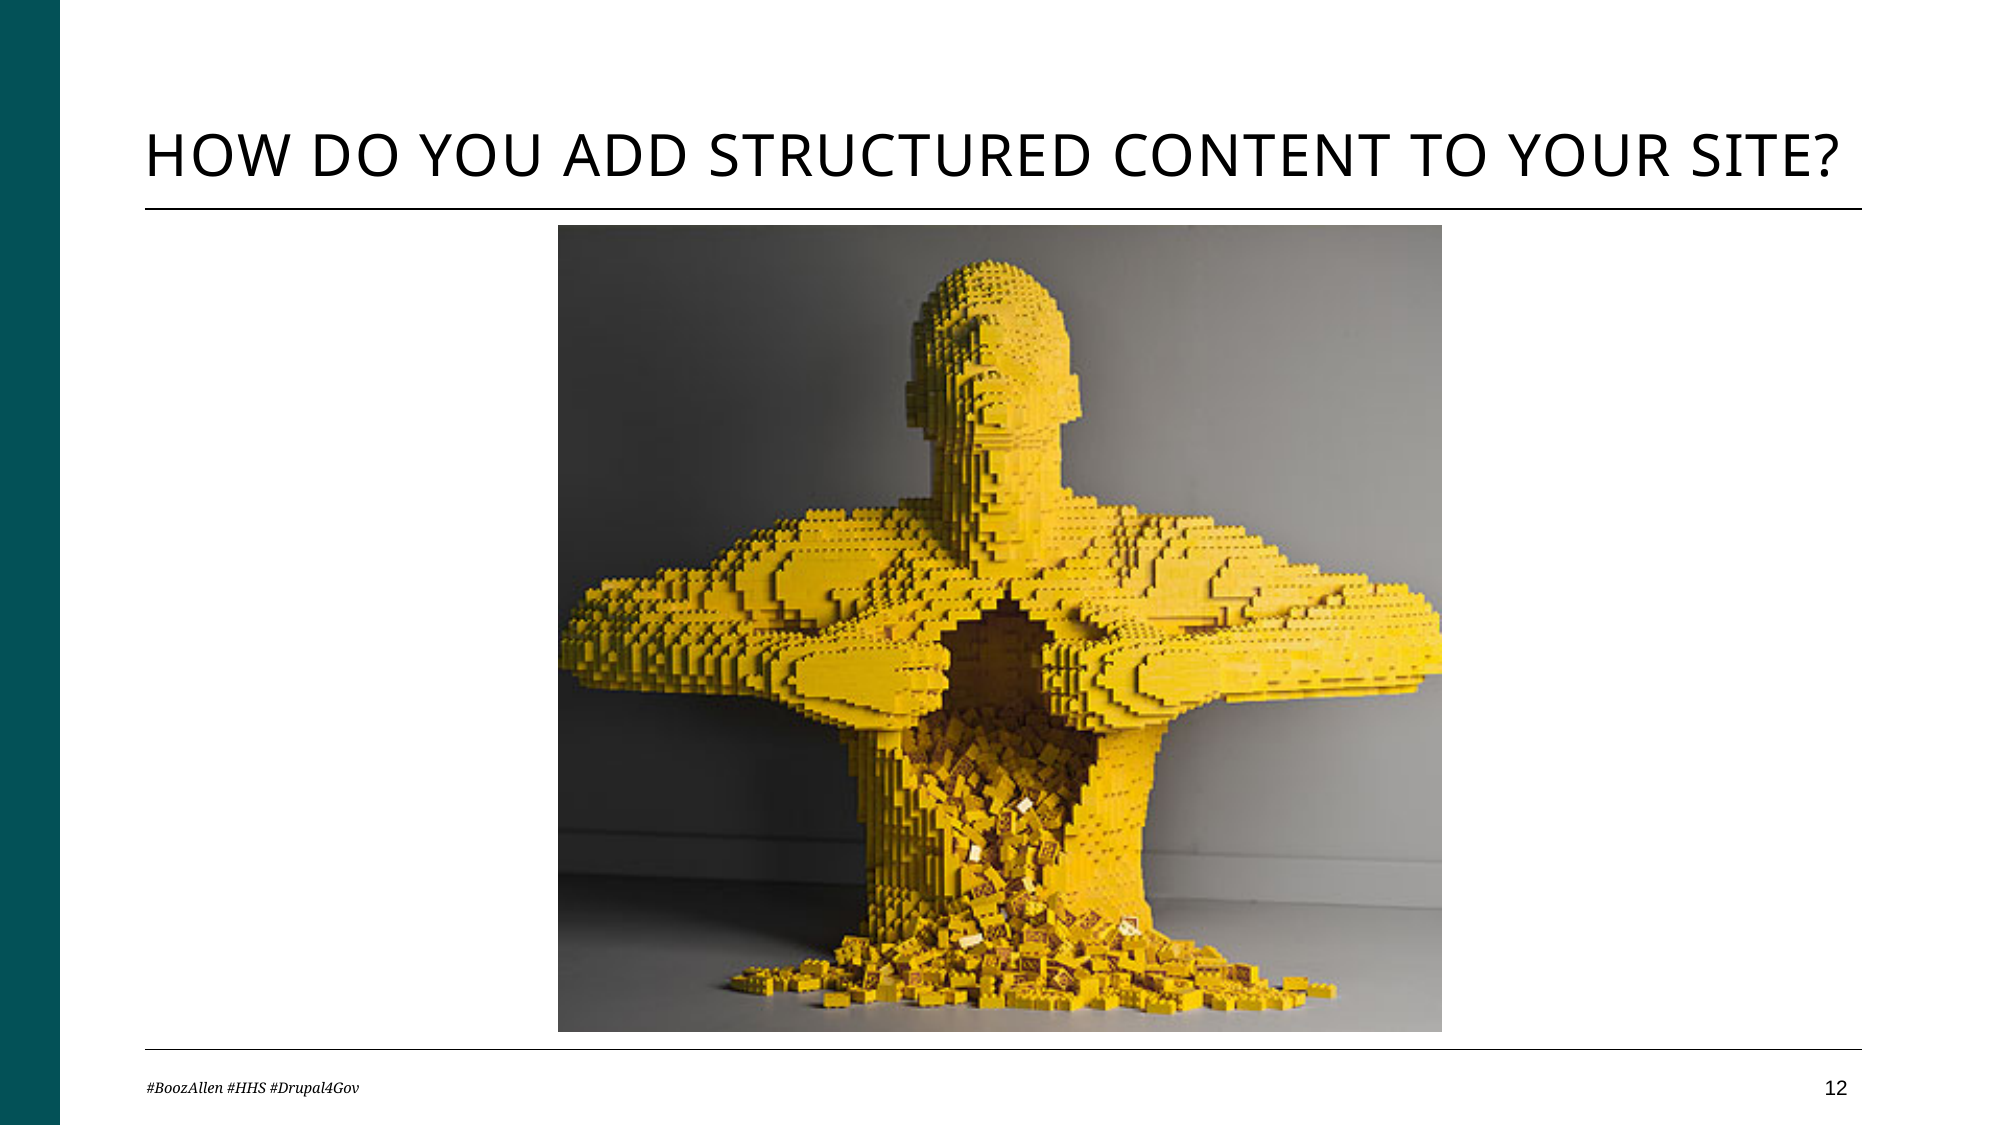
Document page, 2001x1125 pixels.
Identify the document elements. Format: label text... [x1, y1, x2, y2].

footer #BoozAllen #HHS #Drupal4Gov [144, 1049, 1763, 1125]
picture [557, 225, 1442, 1032]
title HOW DO YOU ADD STRUCTURED CONTENT TO YOUR SITE? [144, 28, 1863, 190]
slide_number 11 [1763, 1050, 1863, 1125]
